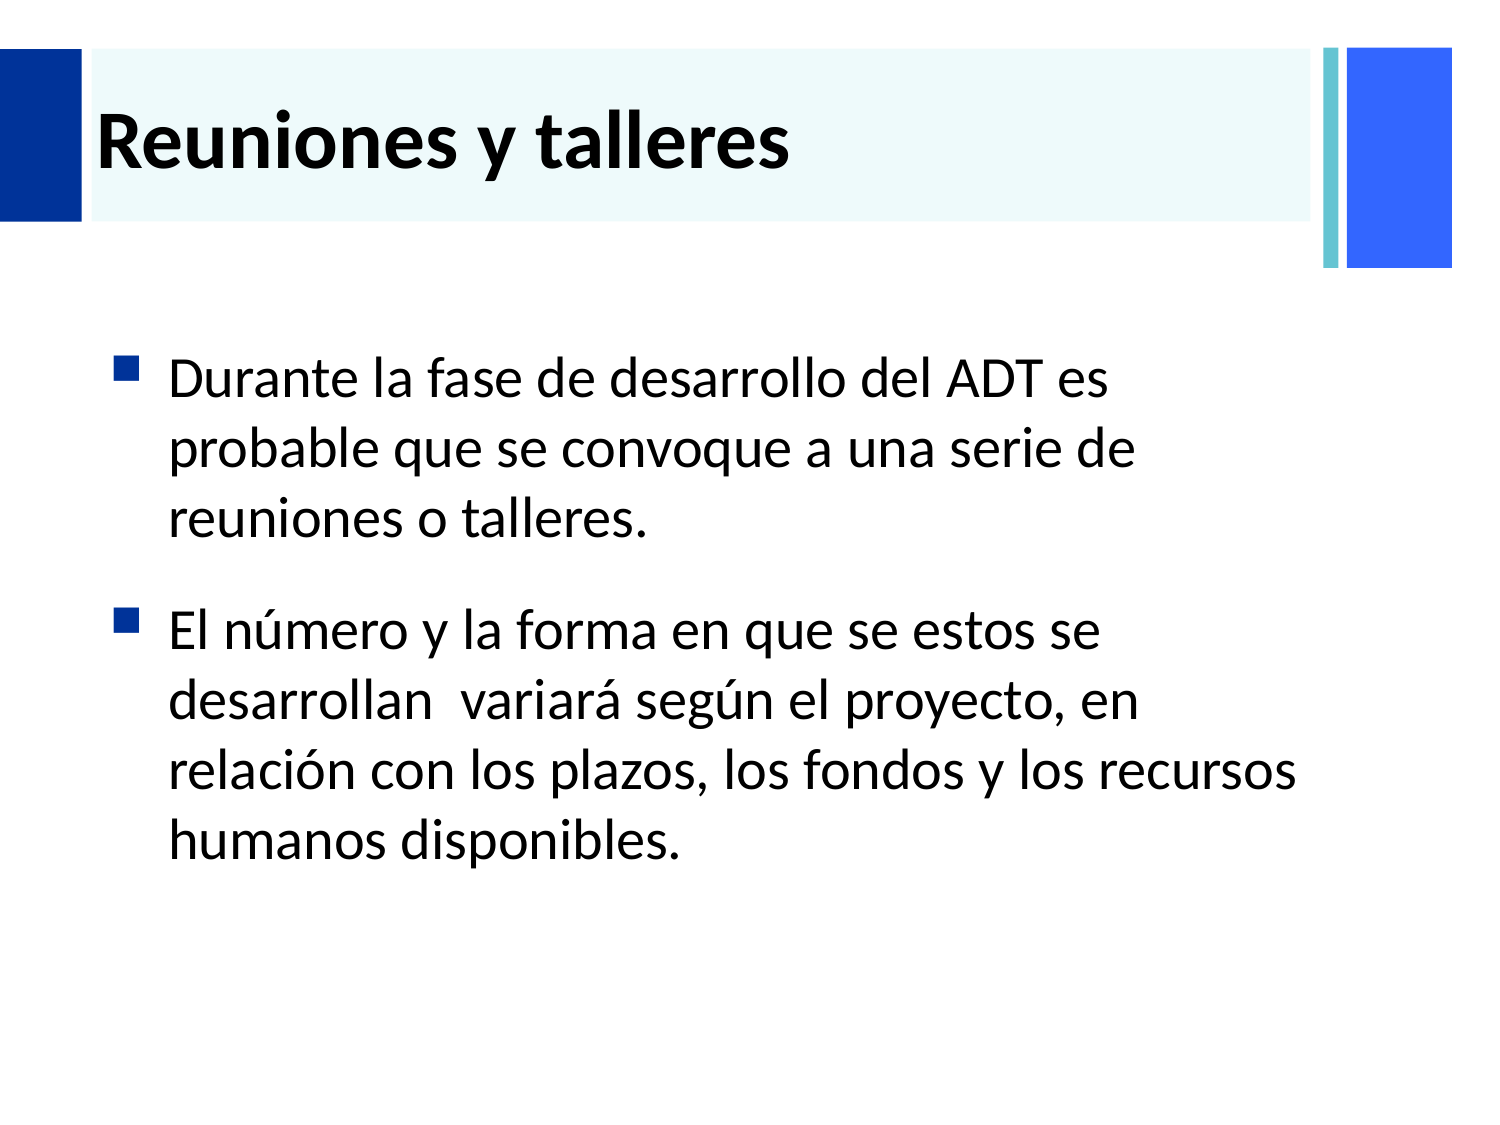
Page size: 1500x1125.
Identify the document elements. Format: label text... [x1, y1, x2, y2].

list Durante la fase de desarrollo del ADT es probable que se convoque a una serie de reuniones o talleres. El número y la forma en que se estos se desarrollan variará según el proyecto, en relación con los plazos, los fondos y los recursos humanos disponibles. [95, 332, 1335, 900]
title Reuniones y talleres [81, 51, 1322, 220]
